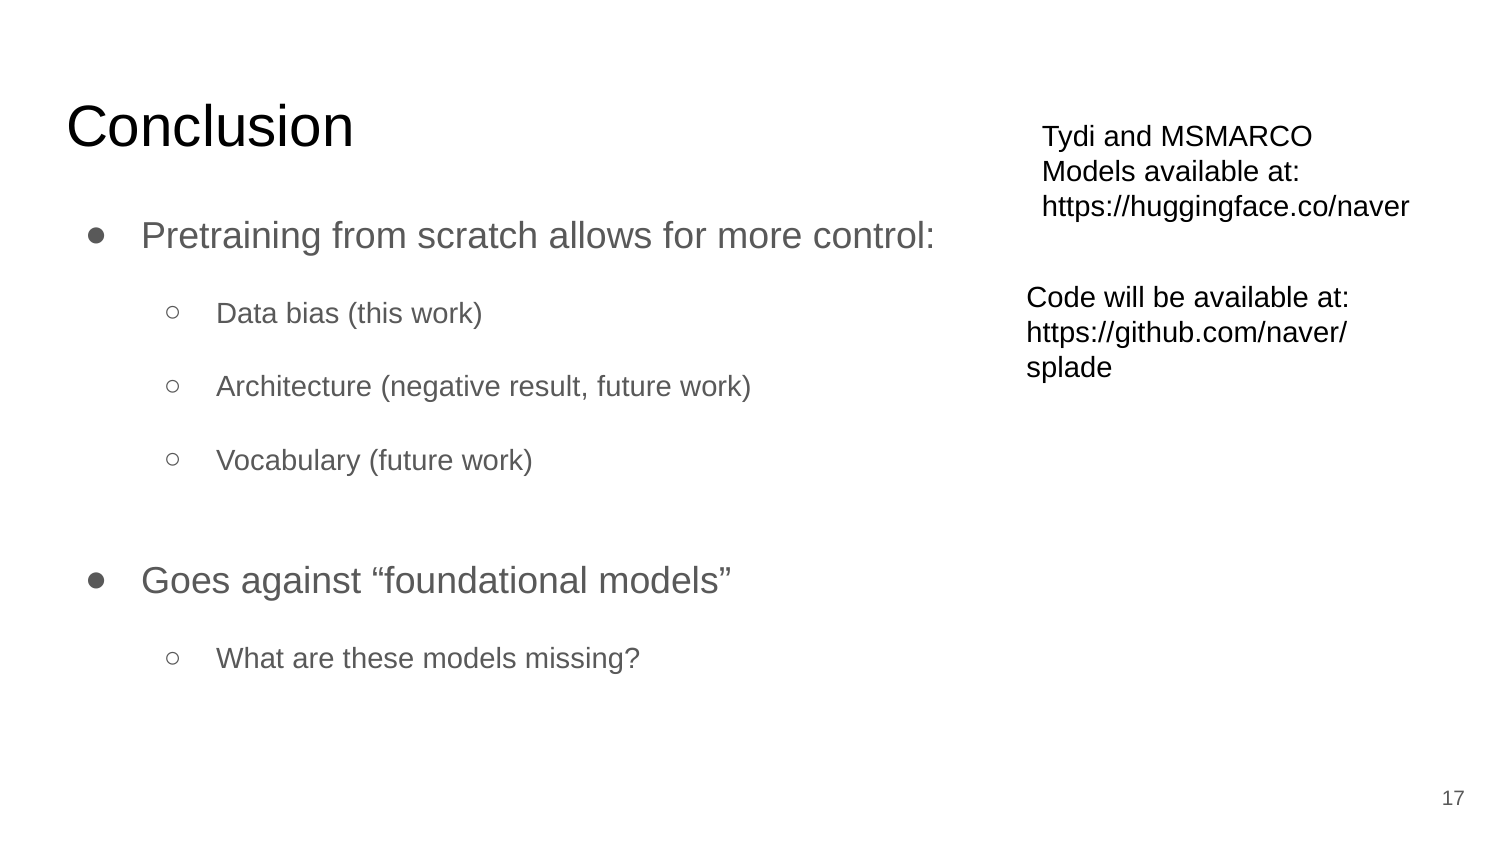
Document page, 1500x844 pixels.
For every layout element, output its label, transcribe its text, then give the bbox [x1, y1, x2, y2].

text_box Code will be available at: https://github.com/naver/splade [1011, 270, 1449, 391]
text_box Tydi and MSMARCO Models available at: https://huggingface.co/naver [1027, 110, 1434, 230]
slide_number 17 [1389, 764, 1480, 830]
list Pretraining from scratch allows for more control: Data bias (this work) Architecture (negative result, future work) Vocabulary (future work) Goes against “foundational models” What are these models missing? [51, 189, 1449, 750]
title Conclusion [51, 72, 1449, 167]
